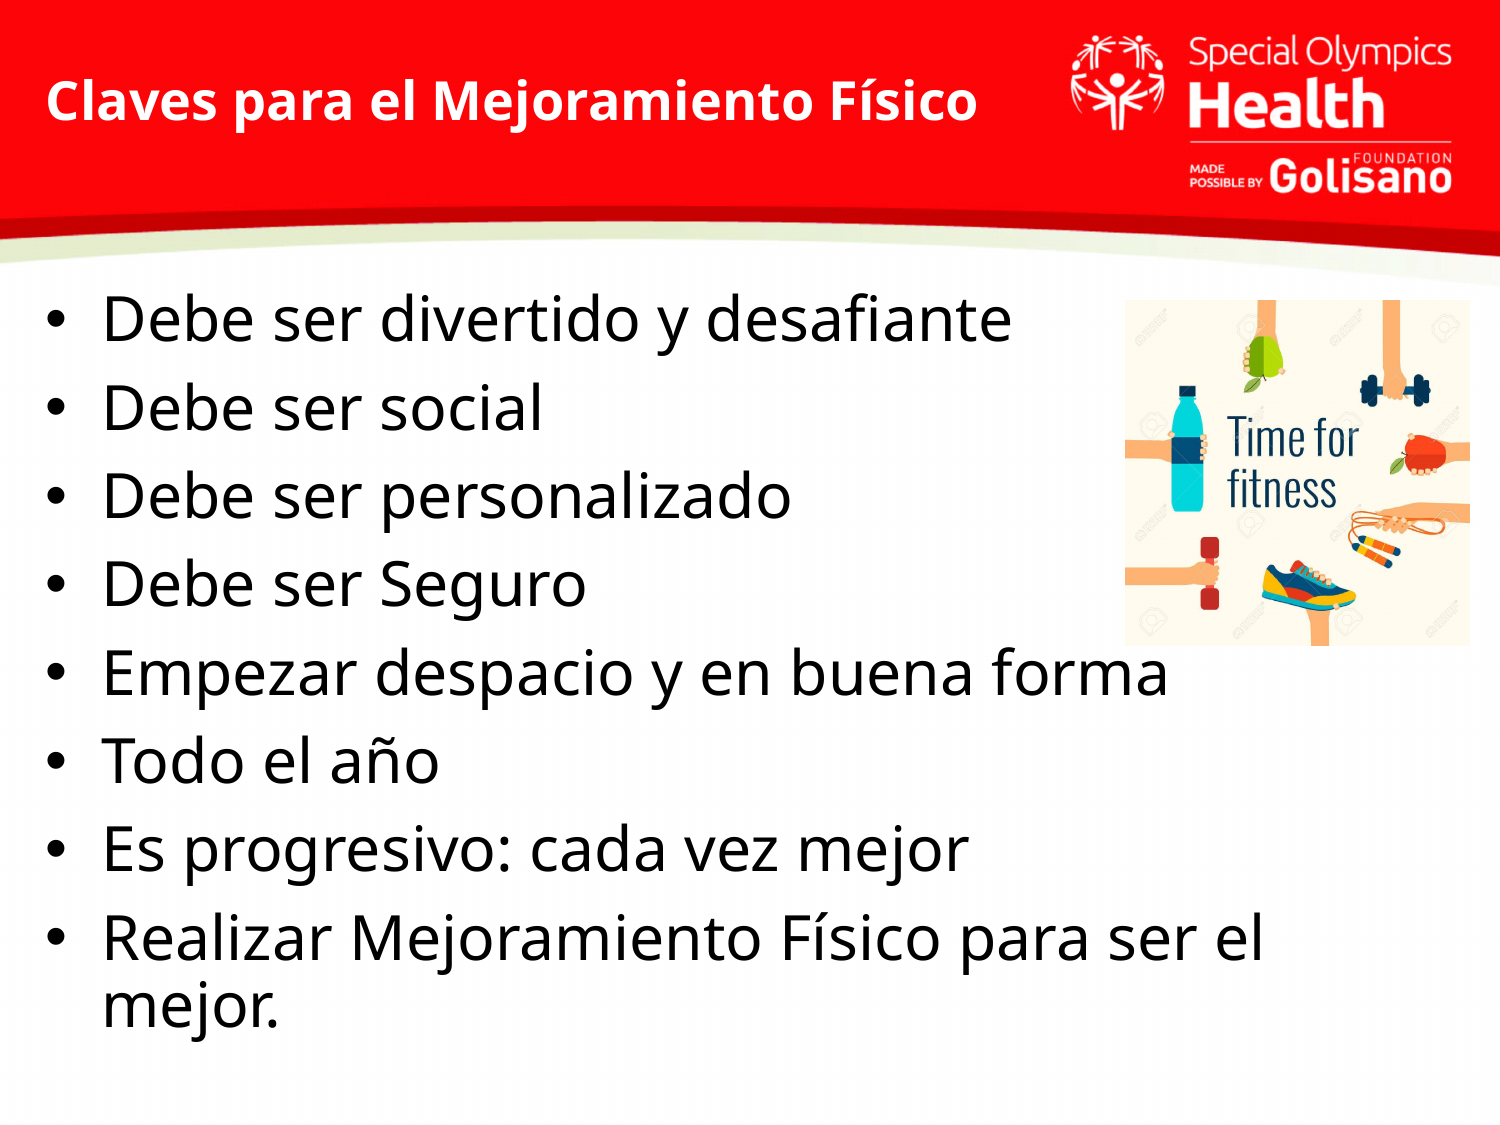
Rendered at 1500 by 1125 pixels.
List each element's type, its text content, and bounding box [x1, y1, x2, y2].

title Claves para el Mejoramiento Físico [30, 39, 1003, 168]
list Debe ser divertido y desafiante Debe ser social Debe ser personalizado Debe ser Seguro Empezar despacio y en buena forma Todo el año Es progresivo: cada vez mejor Realizar Mejoramiento Físico para ser el mejor. [30, 280, 1383, 1053]
picture [0, 0, 1500, 1125]
